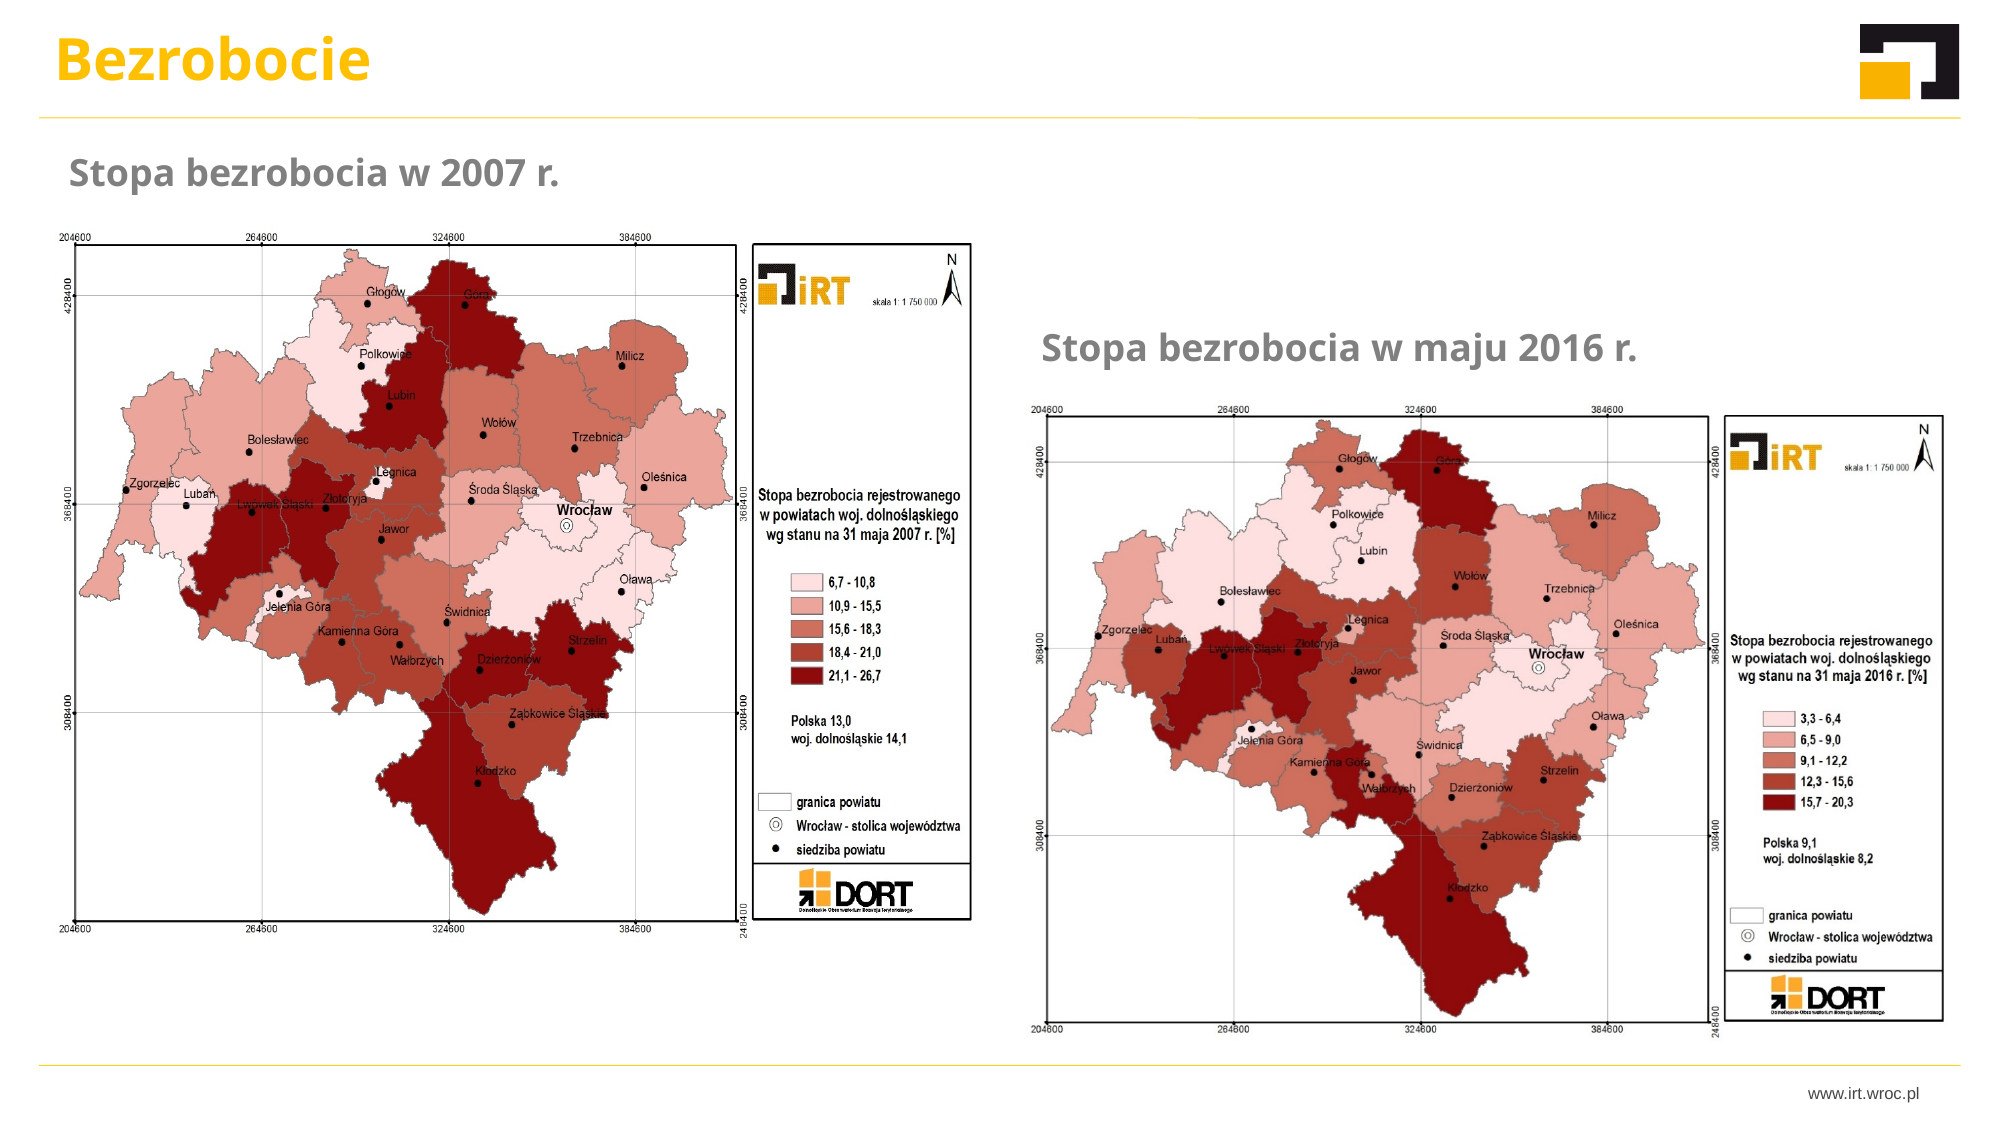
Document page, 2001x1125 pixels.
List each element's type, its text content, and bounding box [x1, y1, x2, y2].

picture [53, 201, 982, 961]
text_box Bezrobocie [54, 22, 1844, 88]
text_box Stopa bezrobocia w 2007 r. [54, 141, 585, 200]
text_box Stopa bezrobocia w maju 2016 r. [1026, 316, 1667, 376]
picture [1860, 24, 1961, 101]
picture [1026, 377, 1955, 1059]
